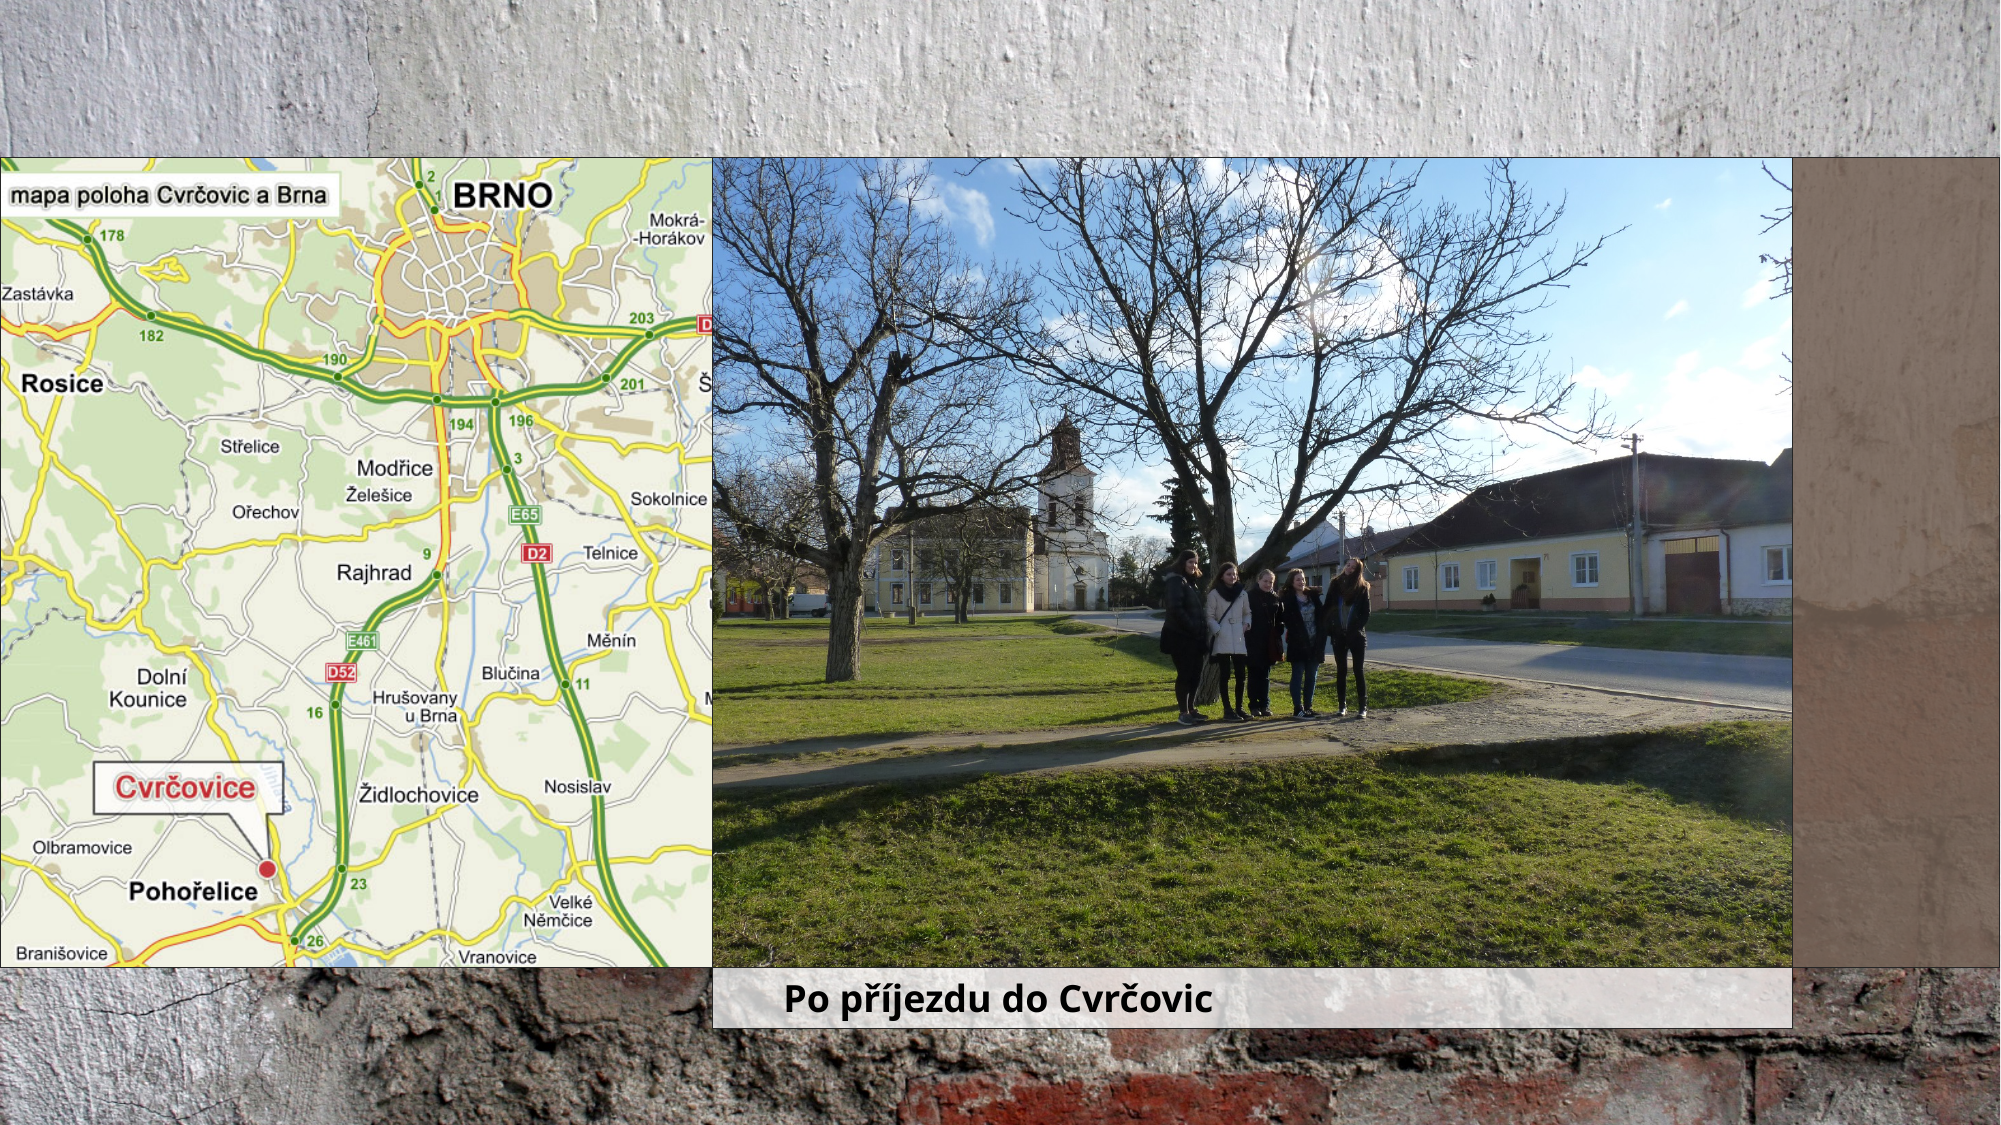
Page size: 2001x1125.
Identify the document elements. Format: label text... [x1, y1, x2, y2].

text_box [1794, 157, 2000, 968]
text_box Po příjezdu do Cvrčovic [712, 968, 1793, 1029]
picture [0, 0, 2001, 1125]
